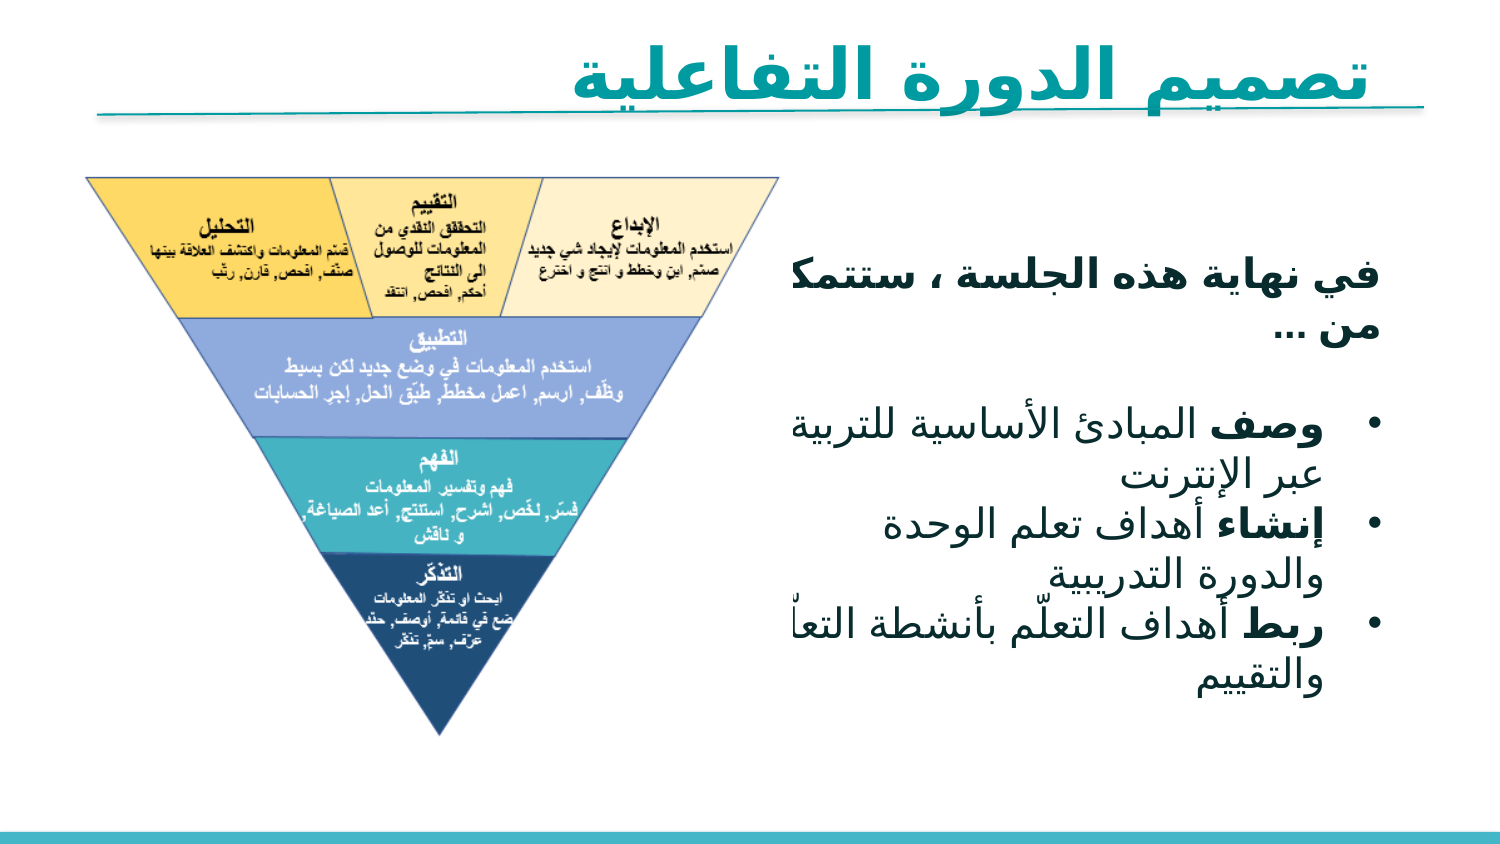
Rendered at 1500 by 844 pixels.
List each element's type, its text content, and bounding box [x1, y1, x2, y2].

text_box تصميم الدورة التفاعلية [87, 1, 1413, 142]
picture [72, 168, 794, 737]
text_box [96, 107, 1425, 115]
text_box في نهاية هذه الجلسة ، ستتمكن من ... وصف المبادئ الأساسية للتربية عبر الإنترنت إنشاء أهداف تعلم الوحدة والدورة التدريبية ربط أهداف التعلّم بأنشطة التعلّم والتقييم [798, 239, 1397, 705]
text_box [0, 831, 1500, 844]
